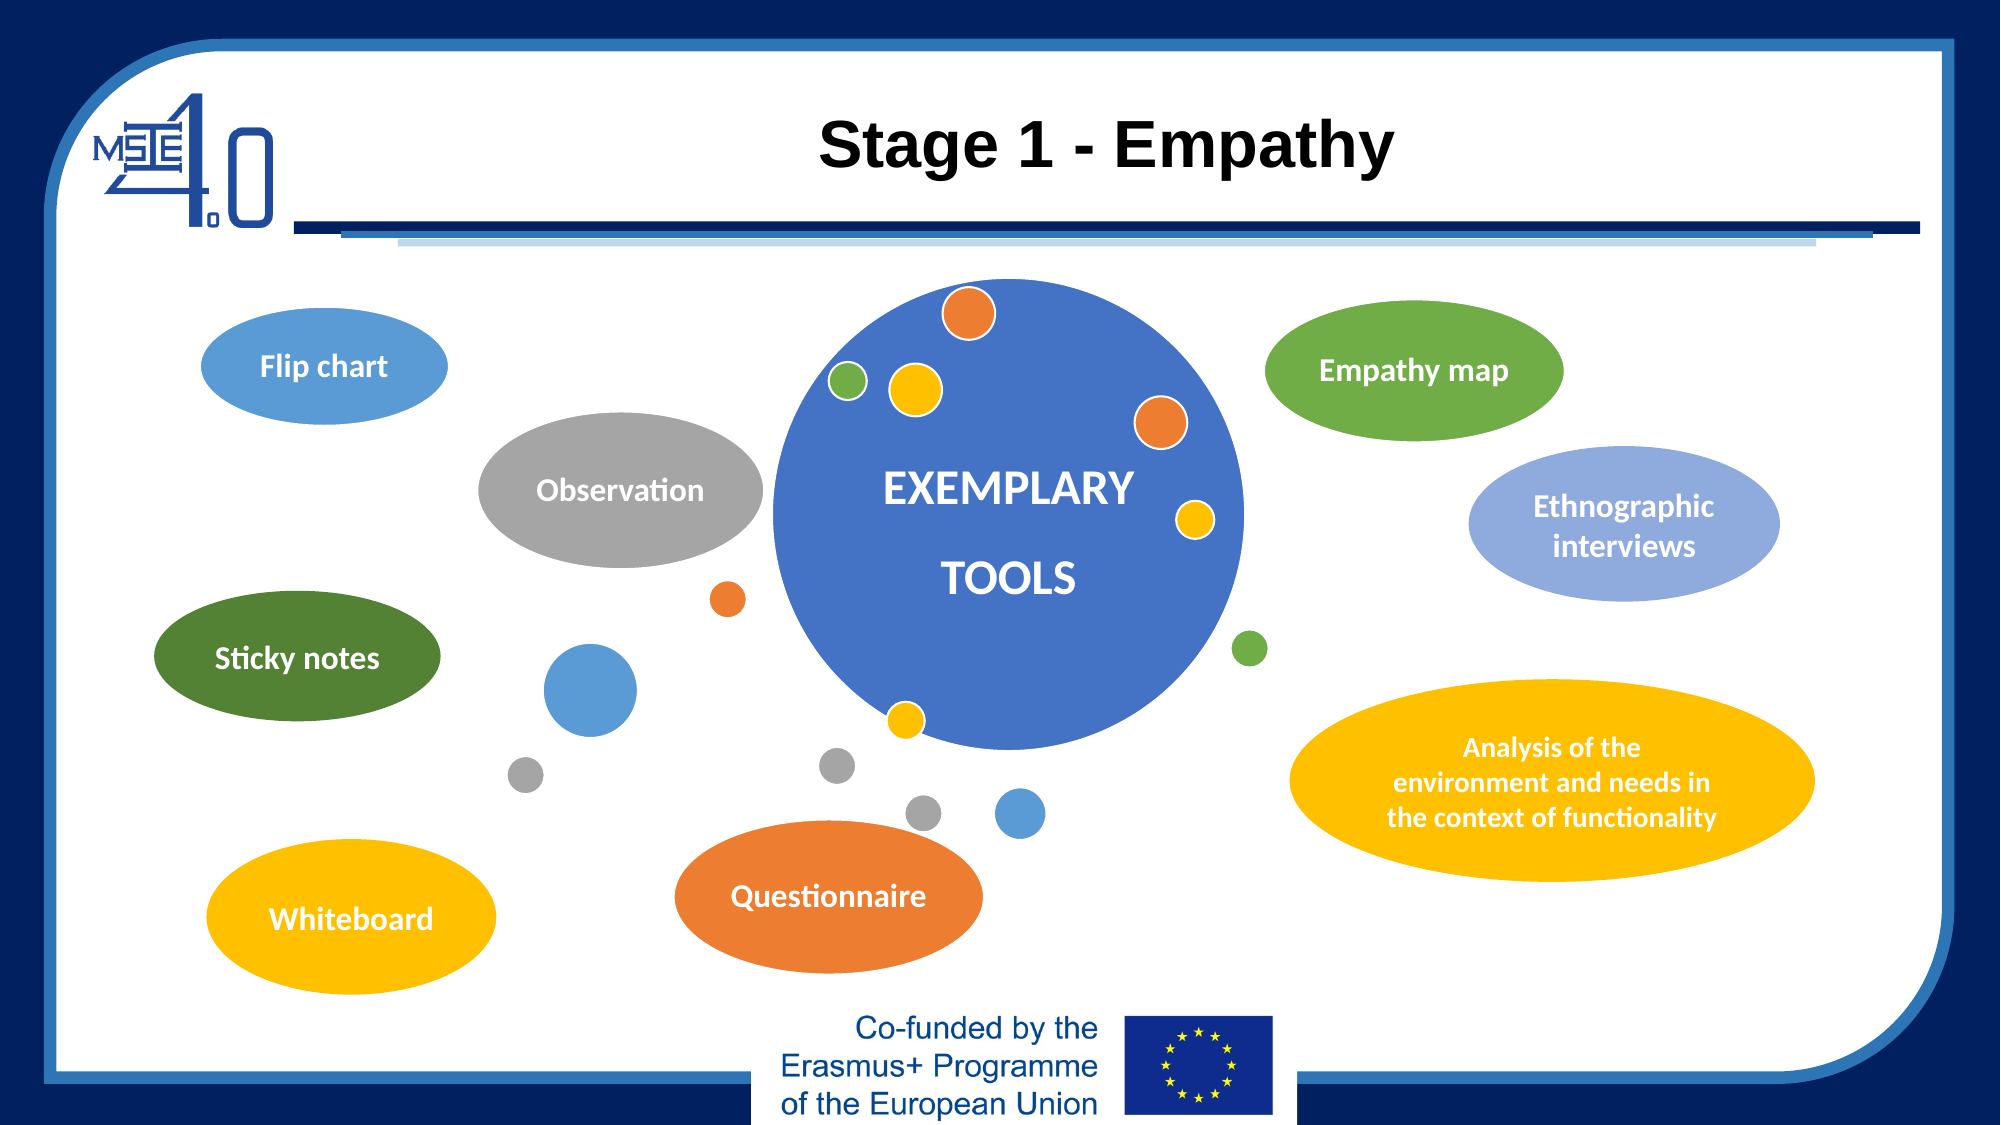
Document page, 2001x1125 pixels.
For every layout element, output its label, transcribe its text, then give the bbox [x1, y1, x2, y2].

picture [751, 1003, 1298, 1125]
text_box Whiteboard [278, 984, 425, 995]
title Stage 1 - Empathy [294, 73, 1921, 220]
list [62, 277, 1920, 984]
